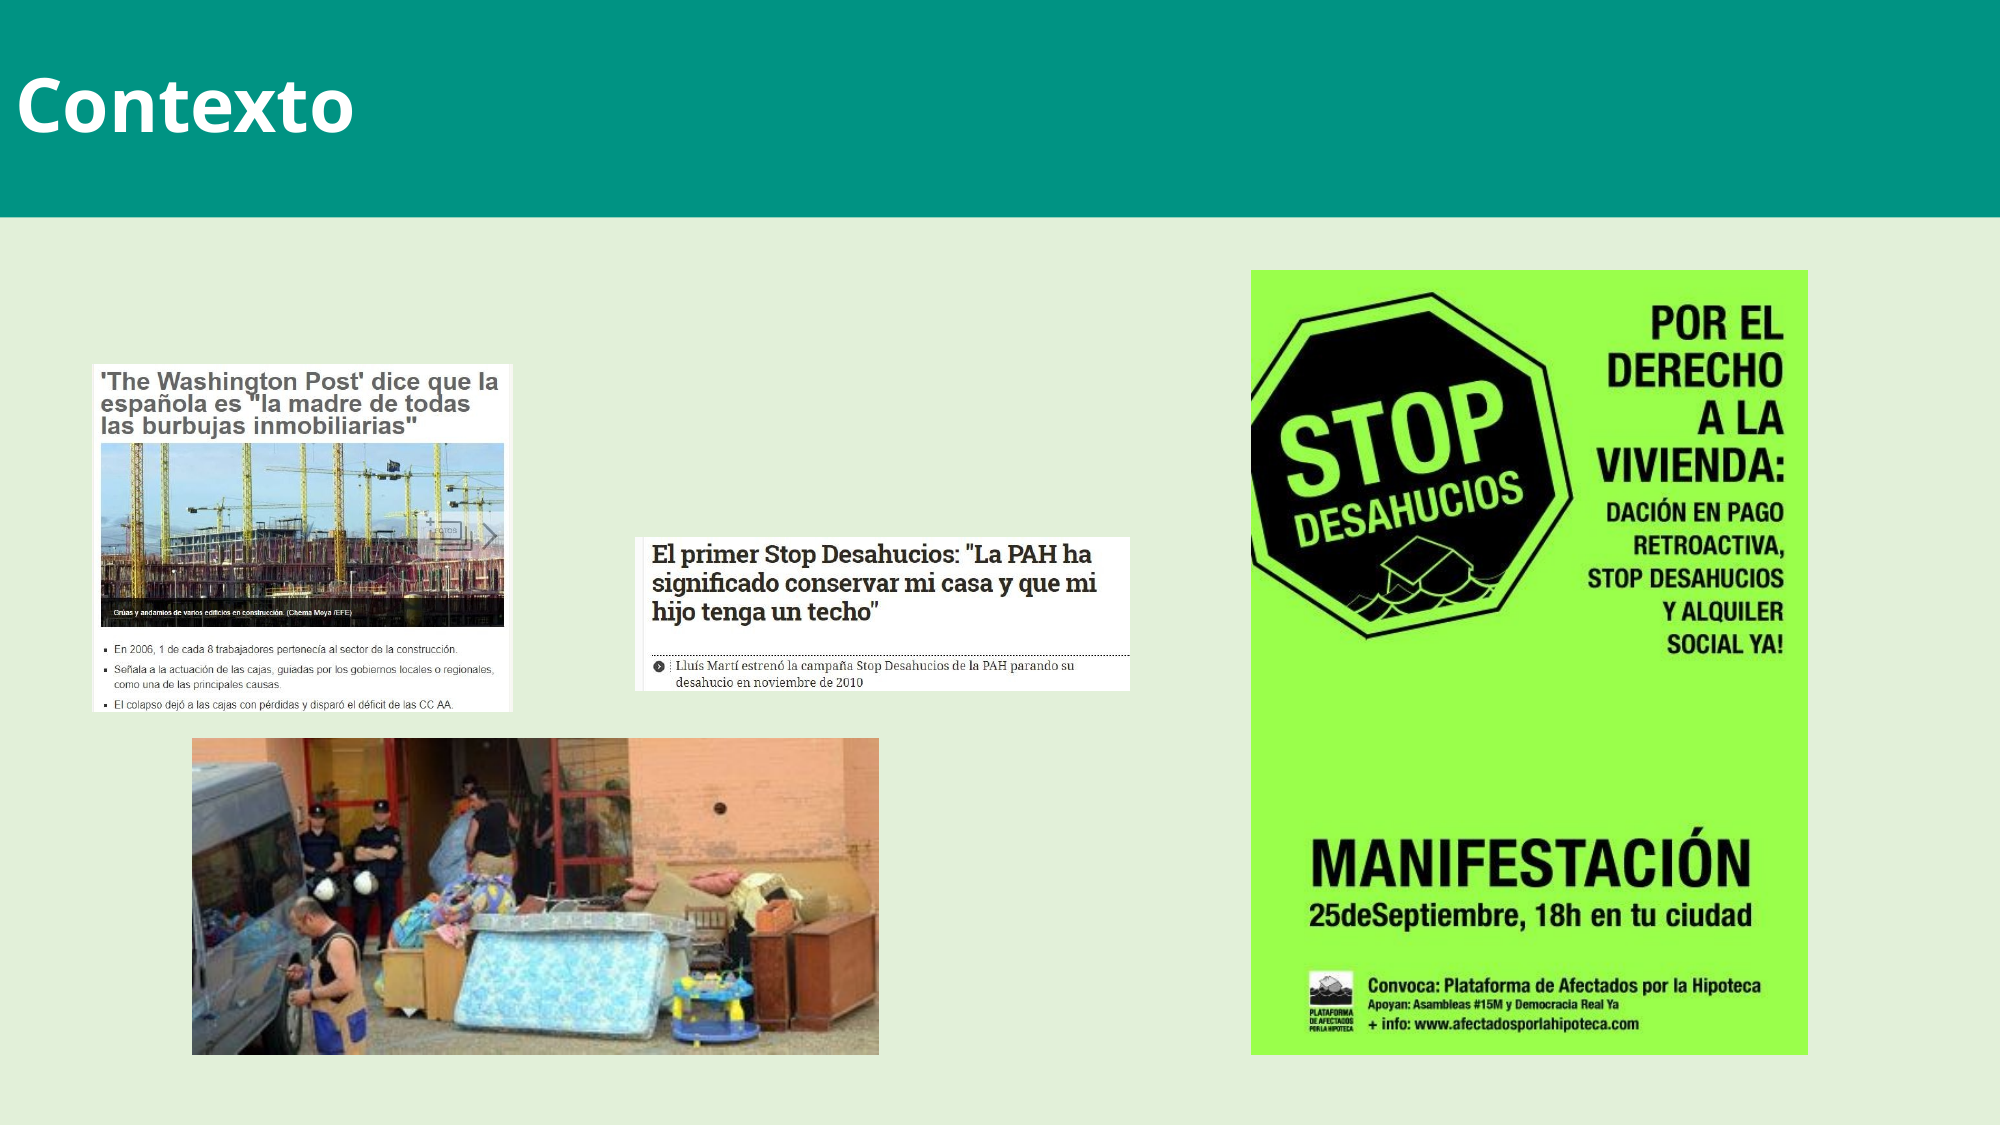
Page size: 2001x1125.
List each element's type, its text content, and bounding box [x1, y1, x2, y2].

picture [1251, 270, 1808, 1055]
title Contexto [0, 0, 2000, 218]
picture [635, 537, 1130, 691]
picture [192, 738, 879, 1055]
picture [92, 364, 513, 712]
